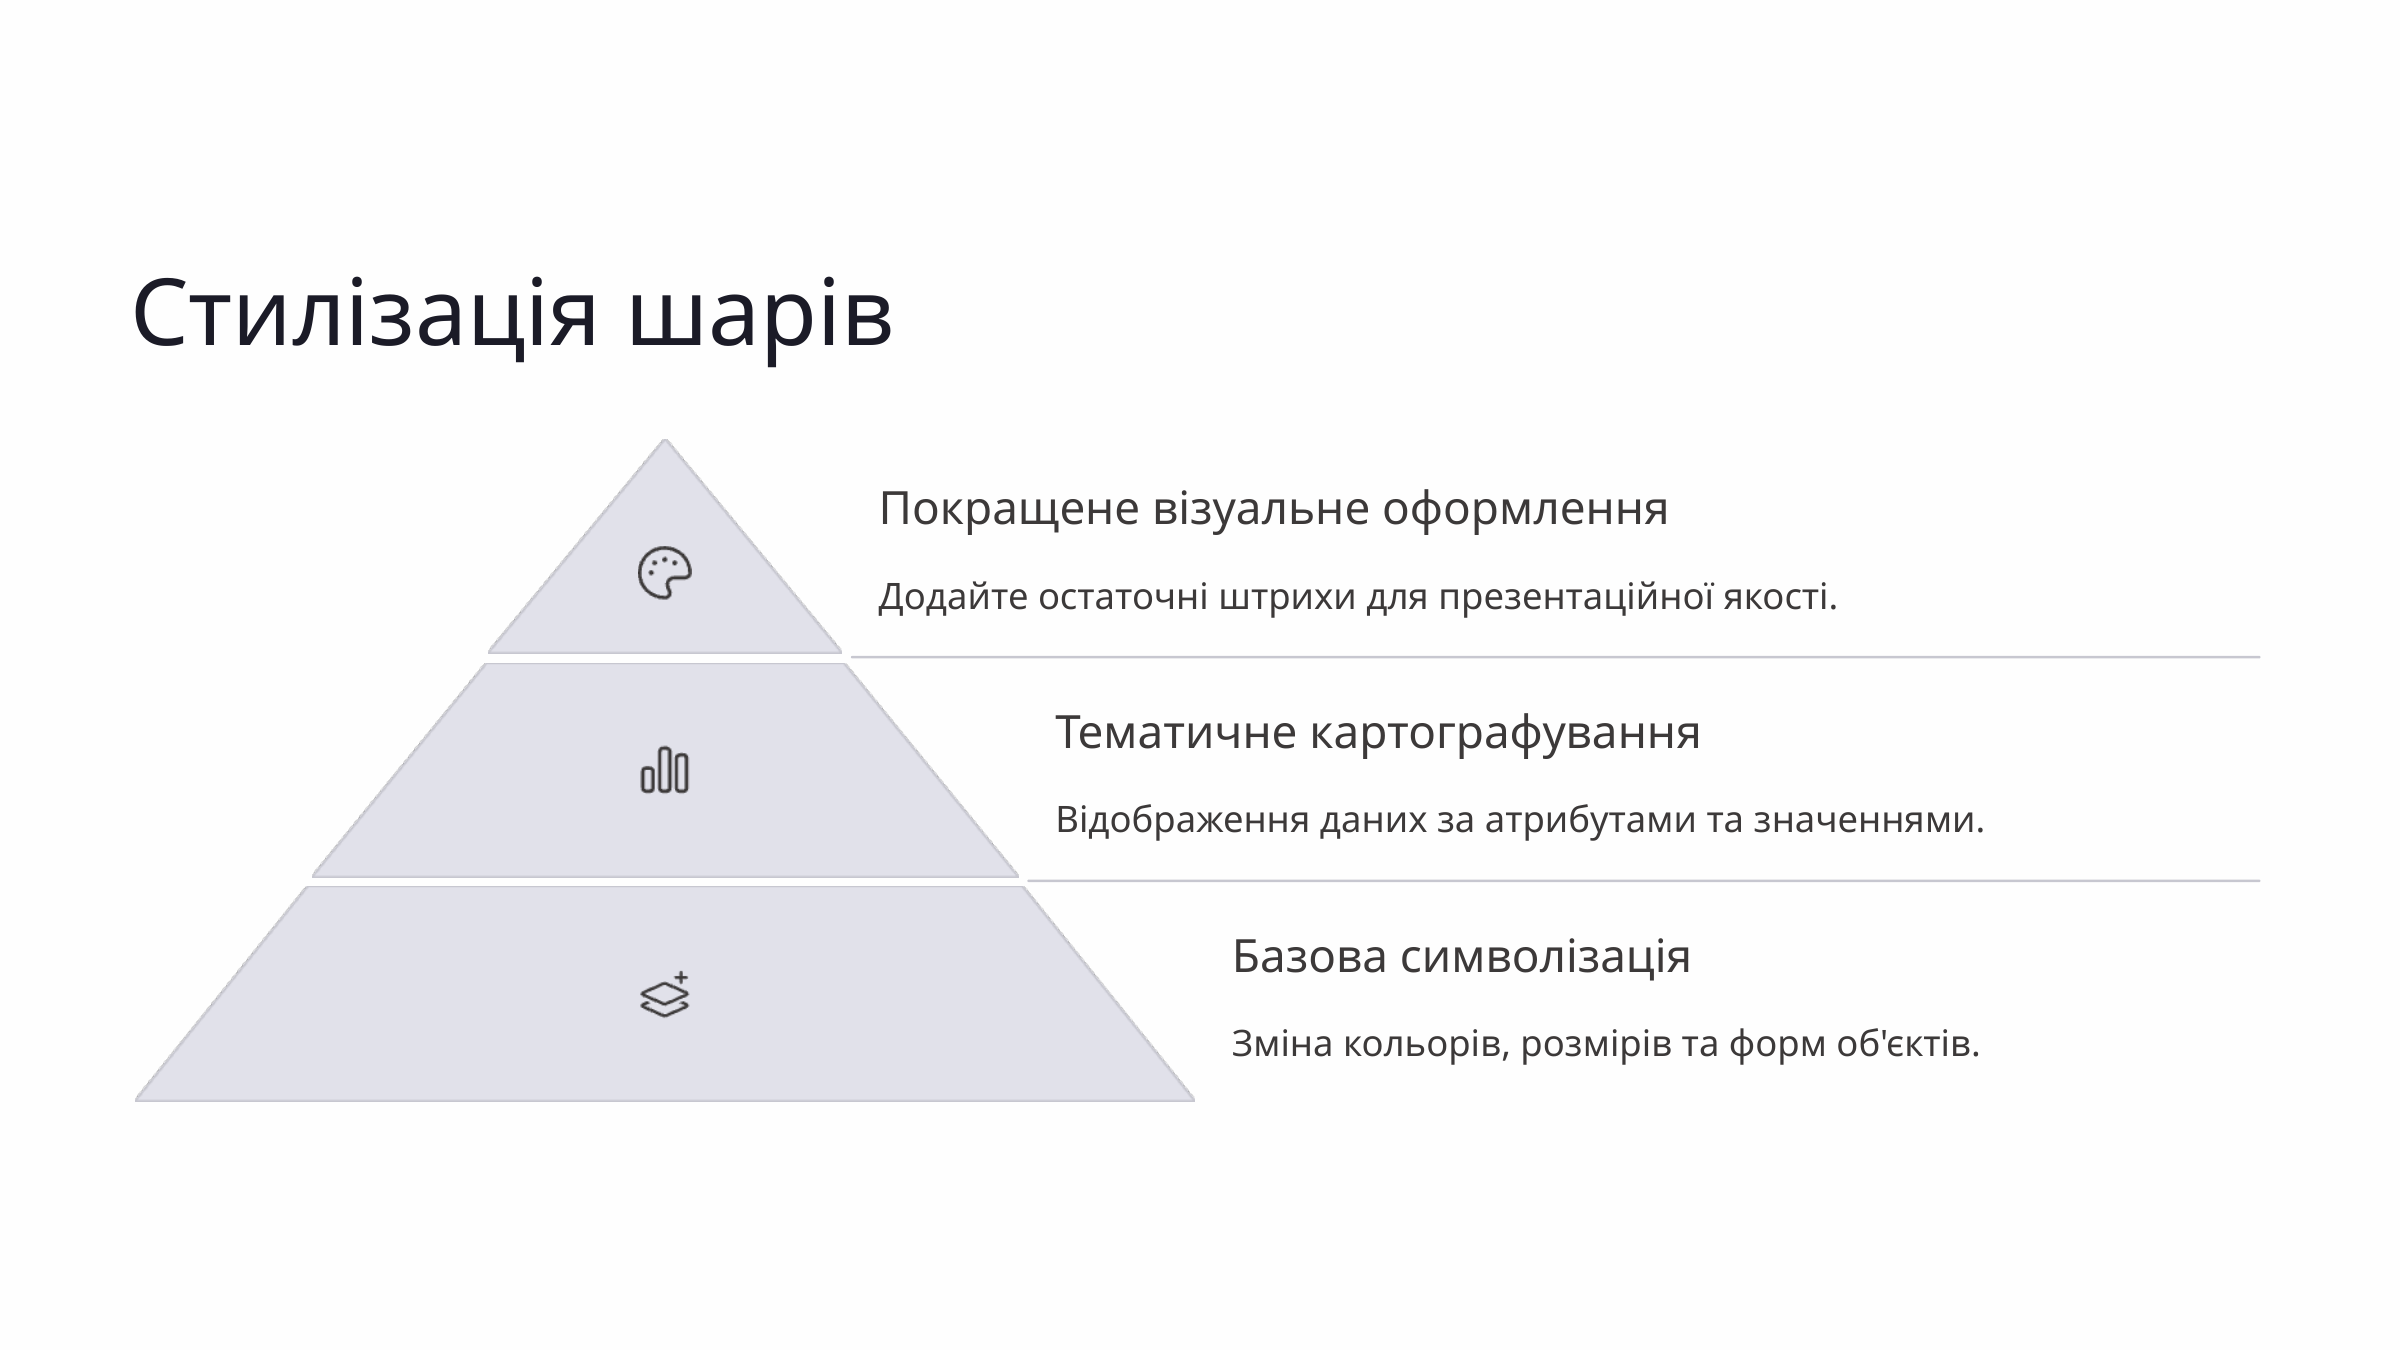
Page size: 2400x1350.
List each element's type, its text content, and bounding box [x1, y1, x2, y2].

text_box Базова символізація [1231, 923, 1697, 983]
picture [135, 886, 1195, 1102]
text_box Покращене візуальне оформлення [878, 476, 1653, 535]
text_box Відображення даних за атрибутами та значеннями. [1055, 780, 1959, 841]
picture [488, 439, 842, 654]
text_box Стилізація шарів [130, 248, 1061, 365]
text_box Зміна кольорів, розмірів та форм об'єктів. [1231, 1004, 1969, 1064]
text_box Додайте остаточні штрихи для презентаційної якості. [878, 557, 1817, 617]
text_box [1027, 879, 2261, 883]
text_box [850, 655, 2261, 659]
text_box Тематичне картографування [1055, 700, 1690, 759]
picture [311, 663, 1019, 878]
